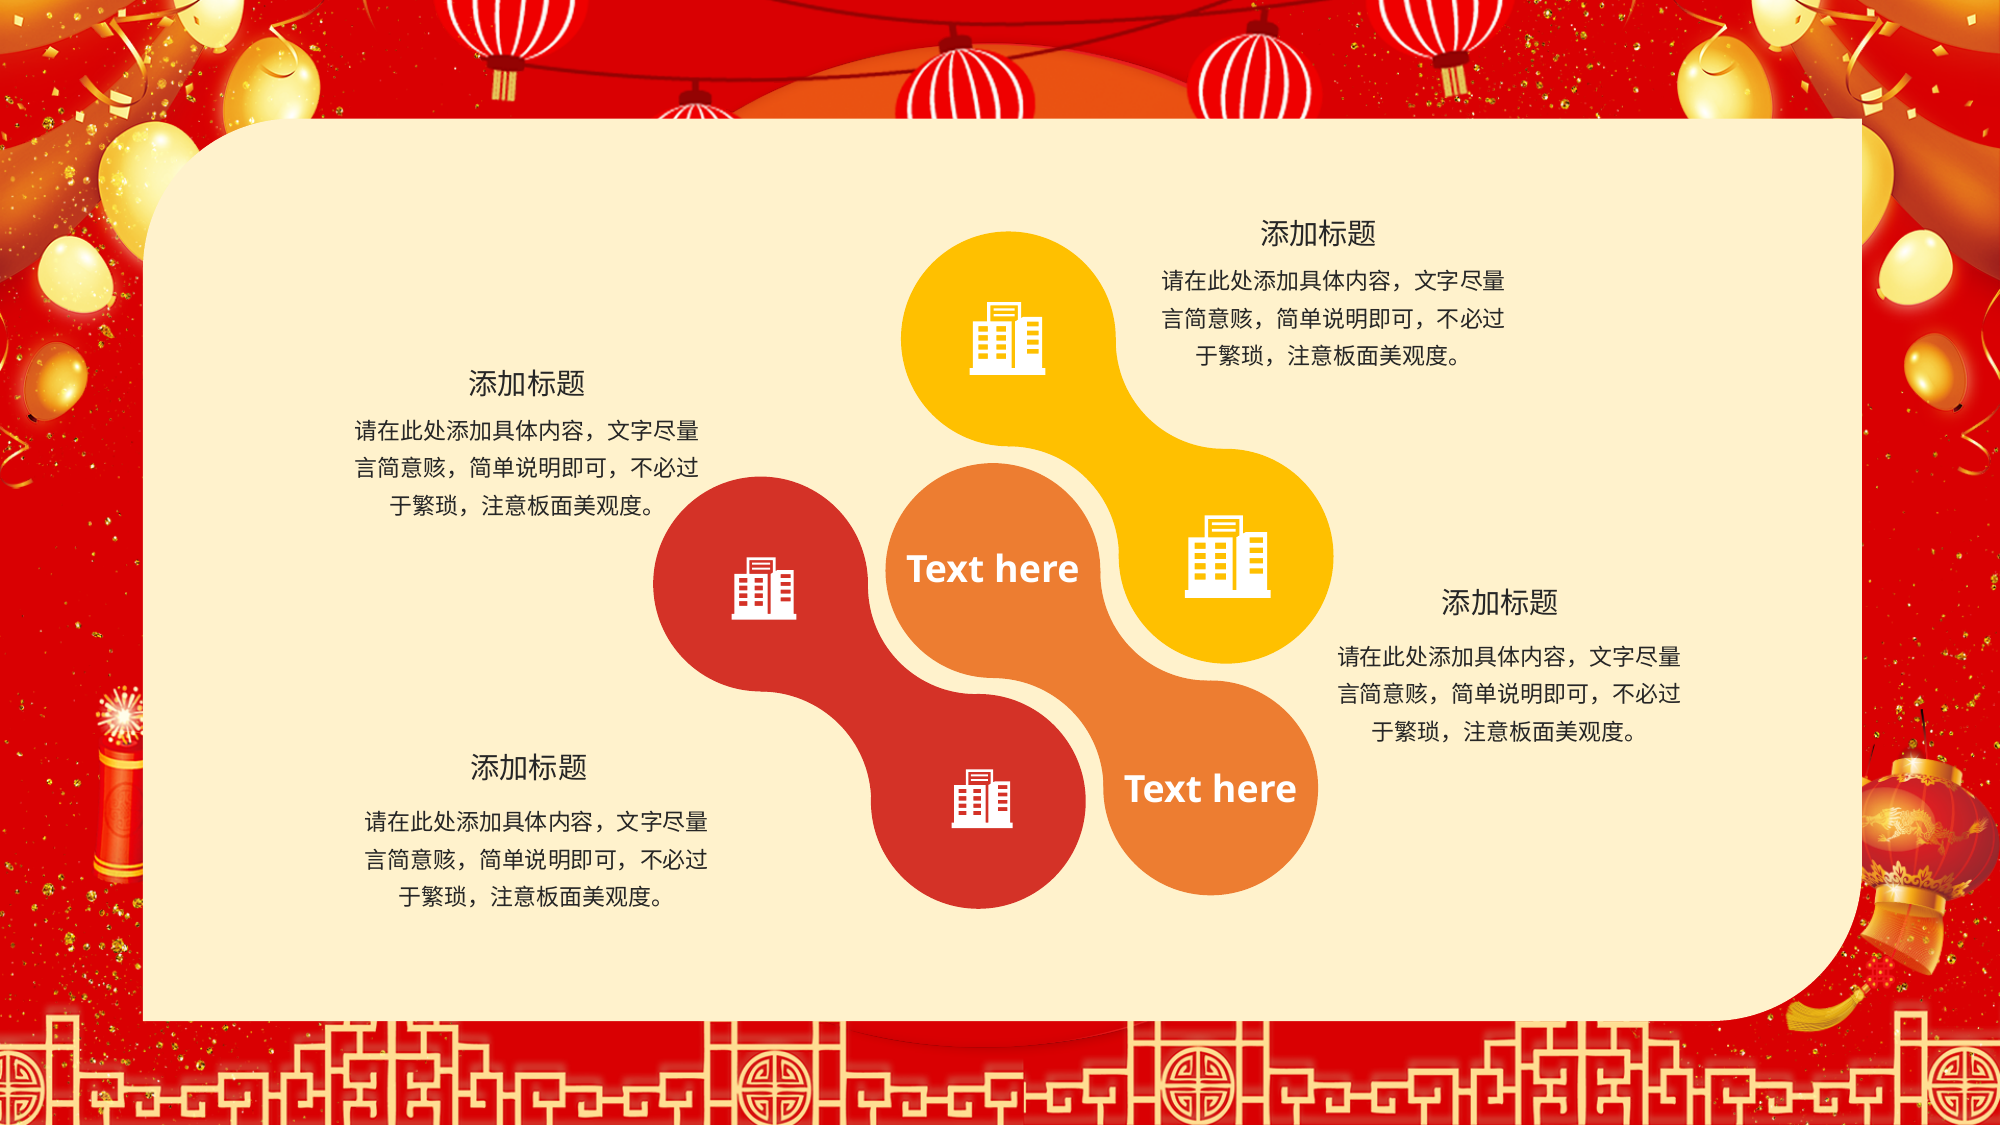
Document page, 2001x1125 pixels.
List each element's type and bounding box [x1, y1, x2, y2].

text_box [900, 231, 1334, 664]
text_box [653, 476, 1086, 909]
text_box [0, 0, 2000, 1125]
text_box [885, 463, 1319, 896]
